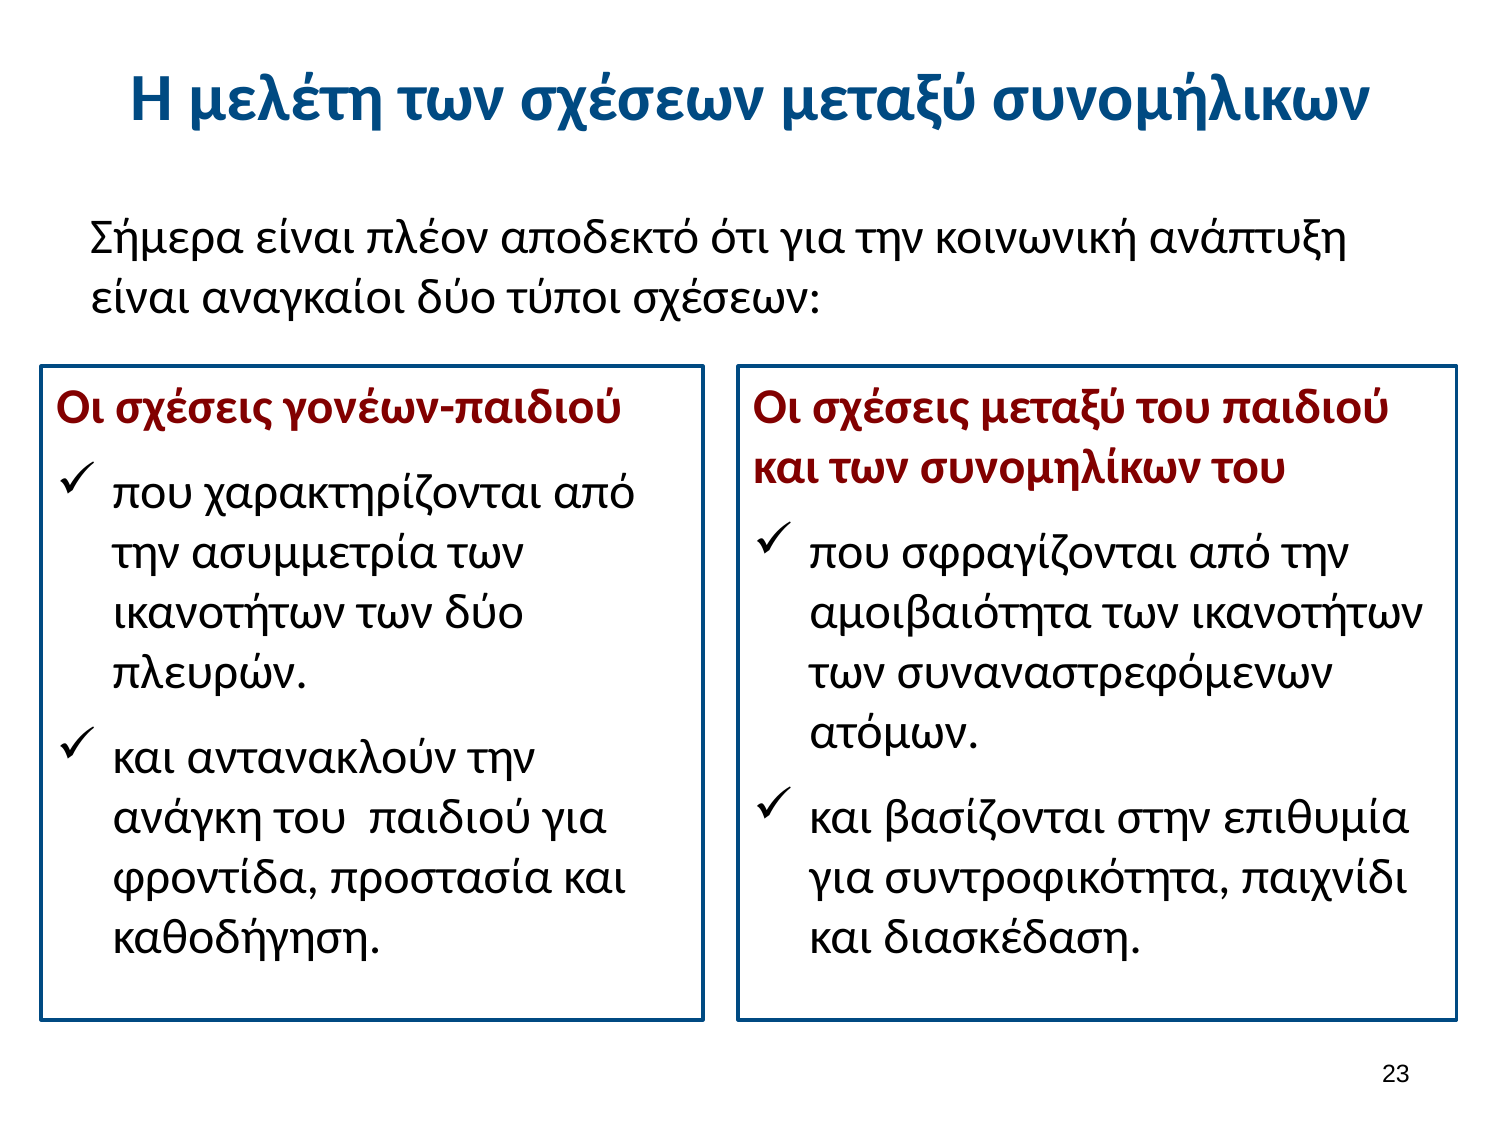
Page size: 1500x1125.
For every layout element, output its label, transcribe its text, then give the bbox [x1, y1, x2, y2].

slide_number 22 [1074, 1042, 1425, 1103]
list Σήμερα είναι πλέον αποδεκτό ότι για την κοινωνική ανάπτυξη είναι αναγκαίοι δύο τύποι σχέσεων: [75, 196, 1425, 338]
title Η μελέτη των σχέσεων μεταξύ συνομήλικων [76, 19, 1427, 169]
text_box Οι σχέσεις γονέων-παιδιού που χαρακτηρίζονται από την ασυμμετρία των ικανοτήτων των δύο πλευρών. και αντανακλούν την ανάγκη του παιδιού για φροντίδα, προστασία και καθοδήγηση. [41, 366, 703, 1020]
text_box Οι σχέσεις μεταξύ του παιδιού και των συνομηλίκων του που σφραγίζονται από την αμοιβαιότητα των ικανοτήτων των συναναστρεφόμενων ατόμων. και βασίζονται στην επιθυμία για συντροφικότητα, παιχνίδι και διασκέδαση. [738, 366, 1457, 1020]
